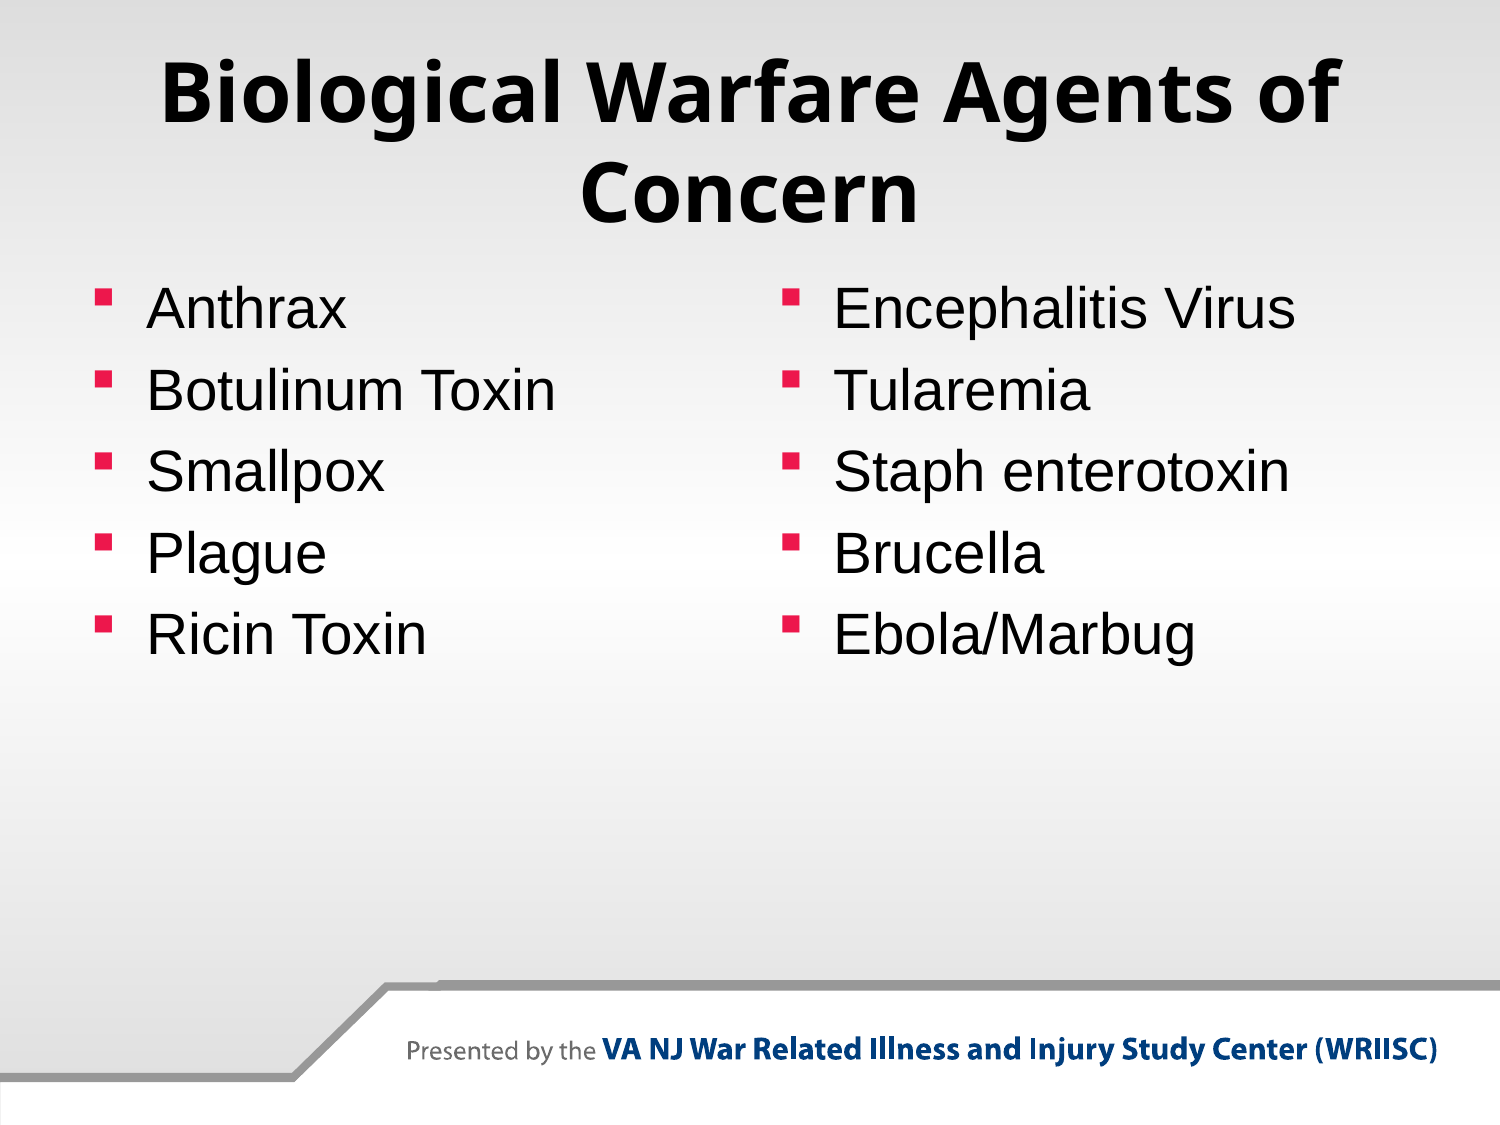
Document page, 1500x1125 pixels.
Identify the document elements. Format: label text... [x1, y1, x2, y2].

list Anthrax Botulinum Toxin Smallpox Plague Ricin Toxin [74, 262, 738, 1006]
list Encephalitis Virus Tularemia Staph enterotoxin Brucella Ebola/Marbug [762, 262, 1426, 1006]
title Biological Warfare Agents of Concern [74, 44, 1426, 233]
